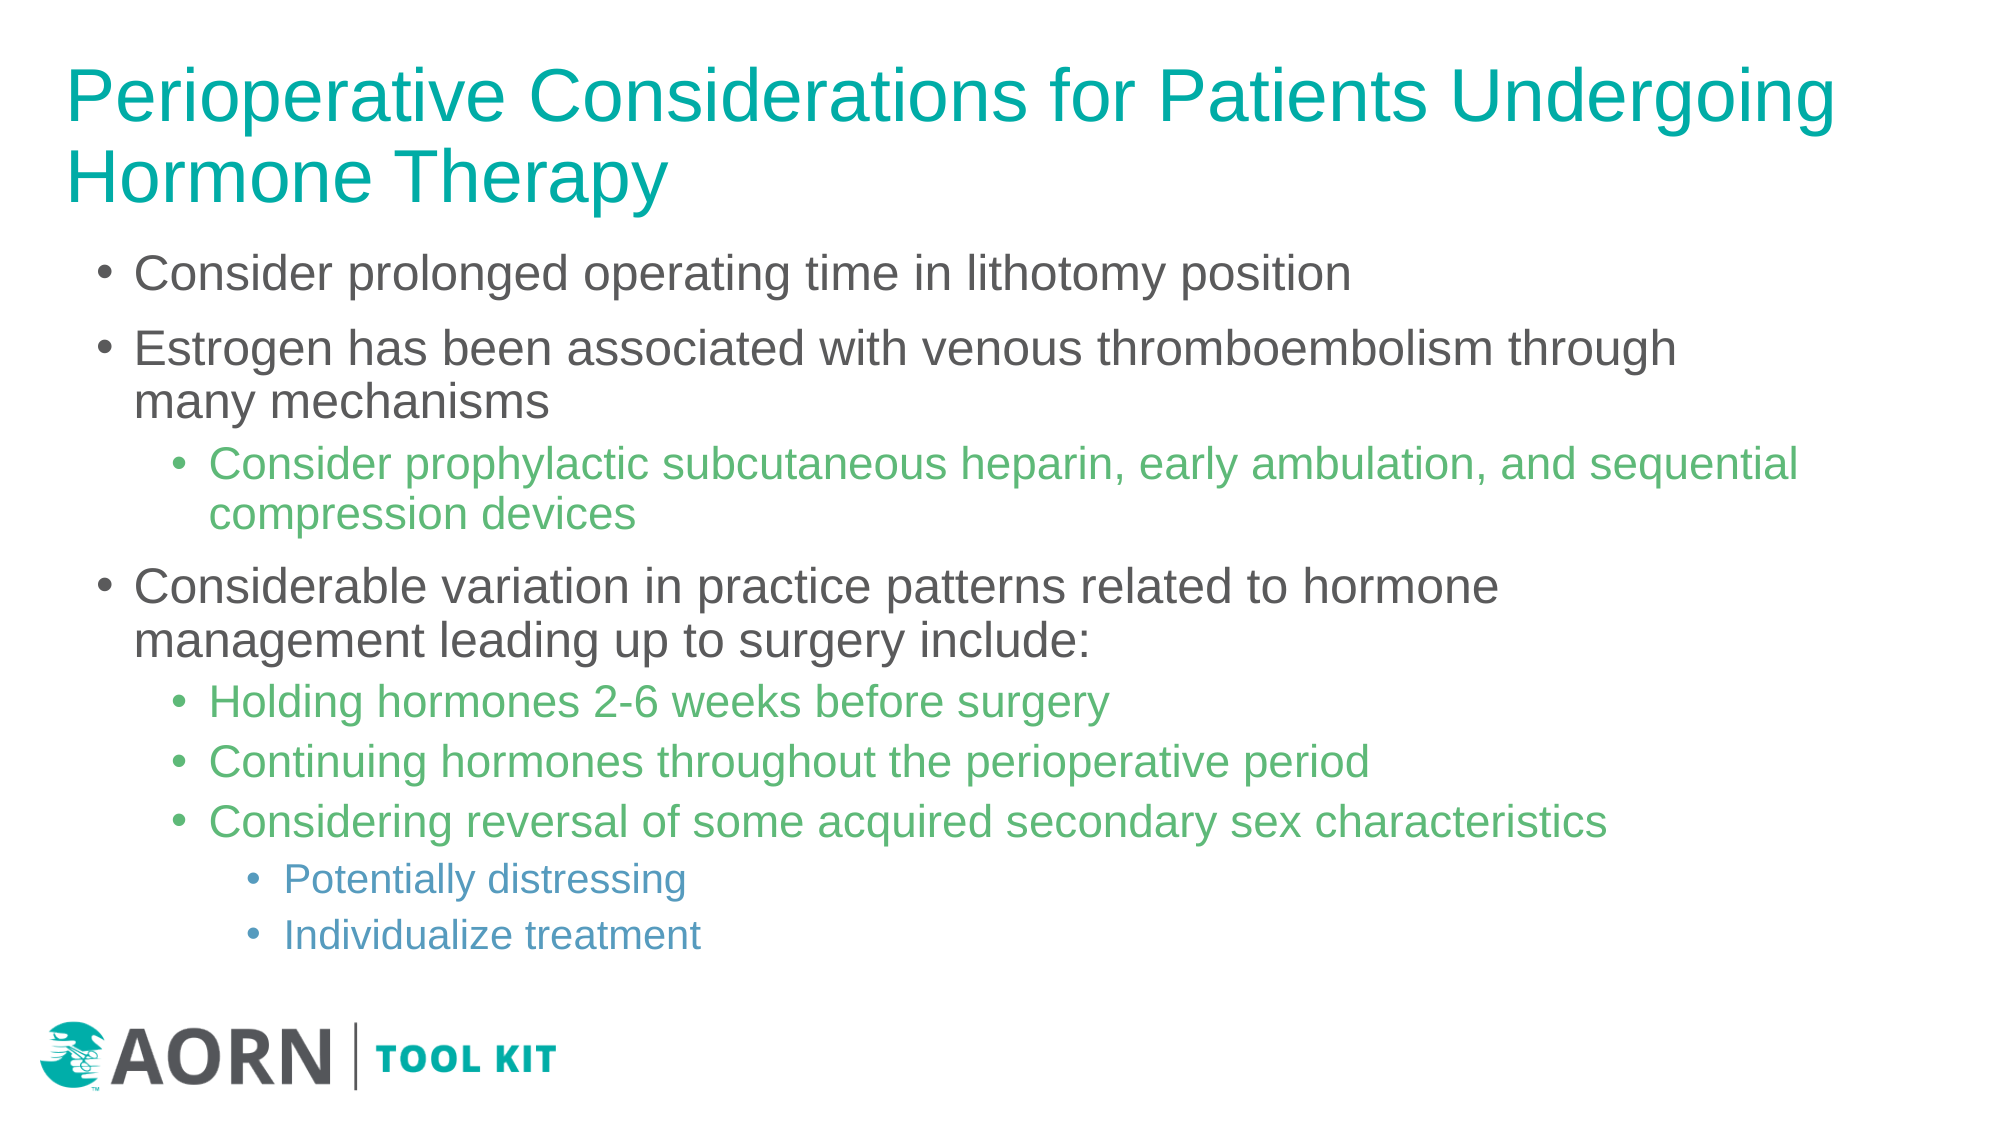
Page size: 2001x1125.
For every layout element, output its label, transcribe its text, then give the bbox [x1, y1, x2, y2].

list Consider prolonged operating time in lithotomy position Estrogen has been associated with venous thromboembolism through many mechanisms Consider prophylactic subcutaneous heparin, early ambulation, and sequential compression devices Considerable variation in practice patterns related to hormone management leading up to surgery include: Holding hormones 2-6 weeks before surgery Continuing hormones throughout the perioperative period Considering reversal of some acquired secondary sex characteristics Potentially distressing Individualize treatment [81, 239, 1817, 1035]
title Perioperative Considerations for Patients Undergoing Hormone Therapy [50, 59, 1950, 215]
picture [39, 1003, 557, 1103]
